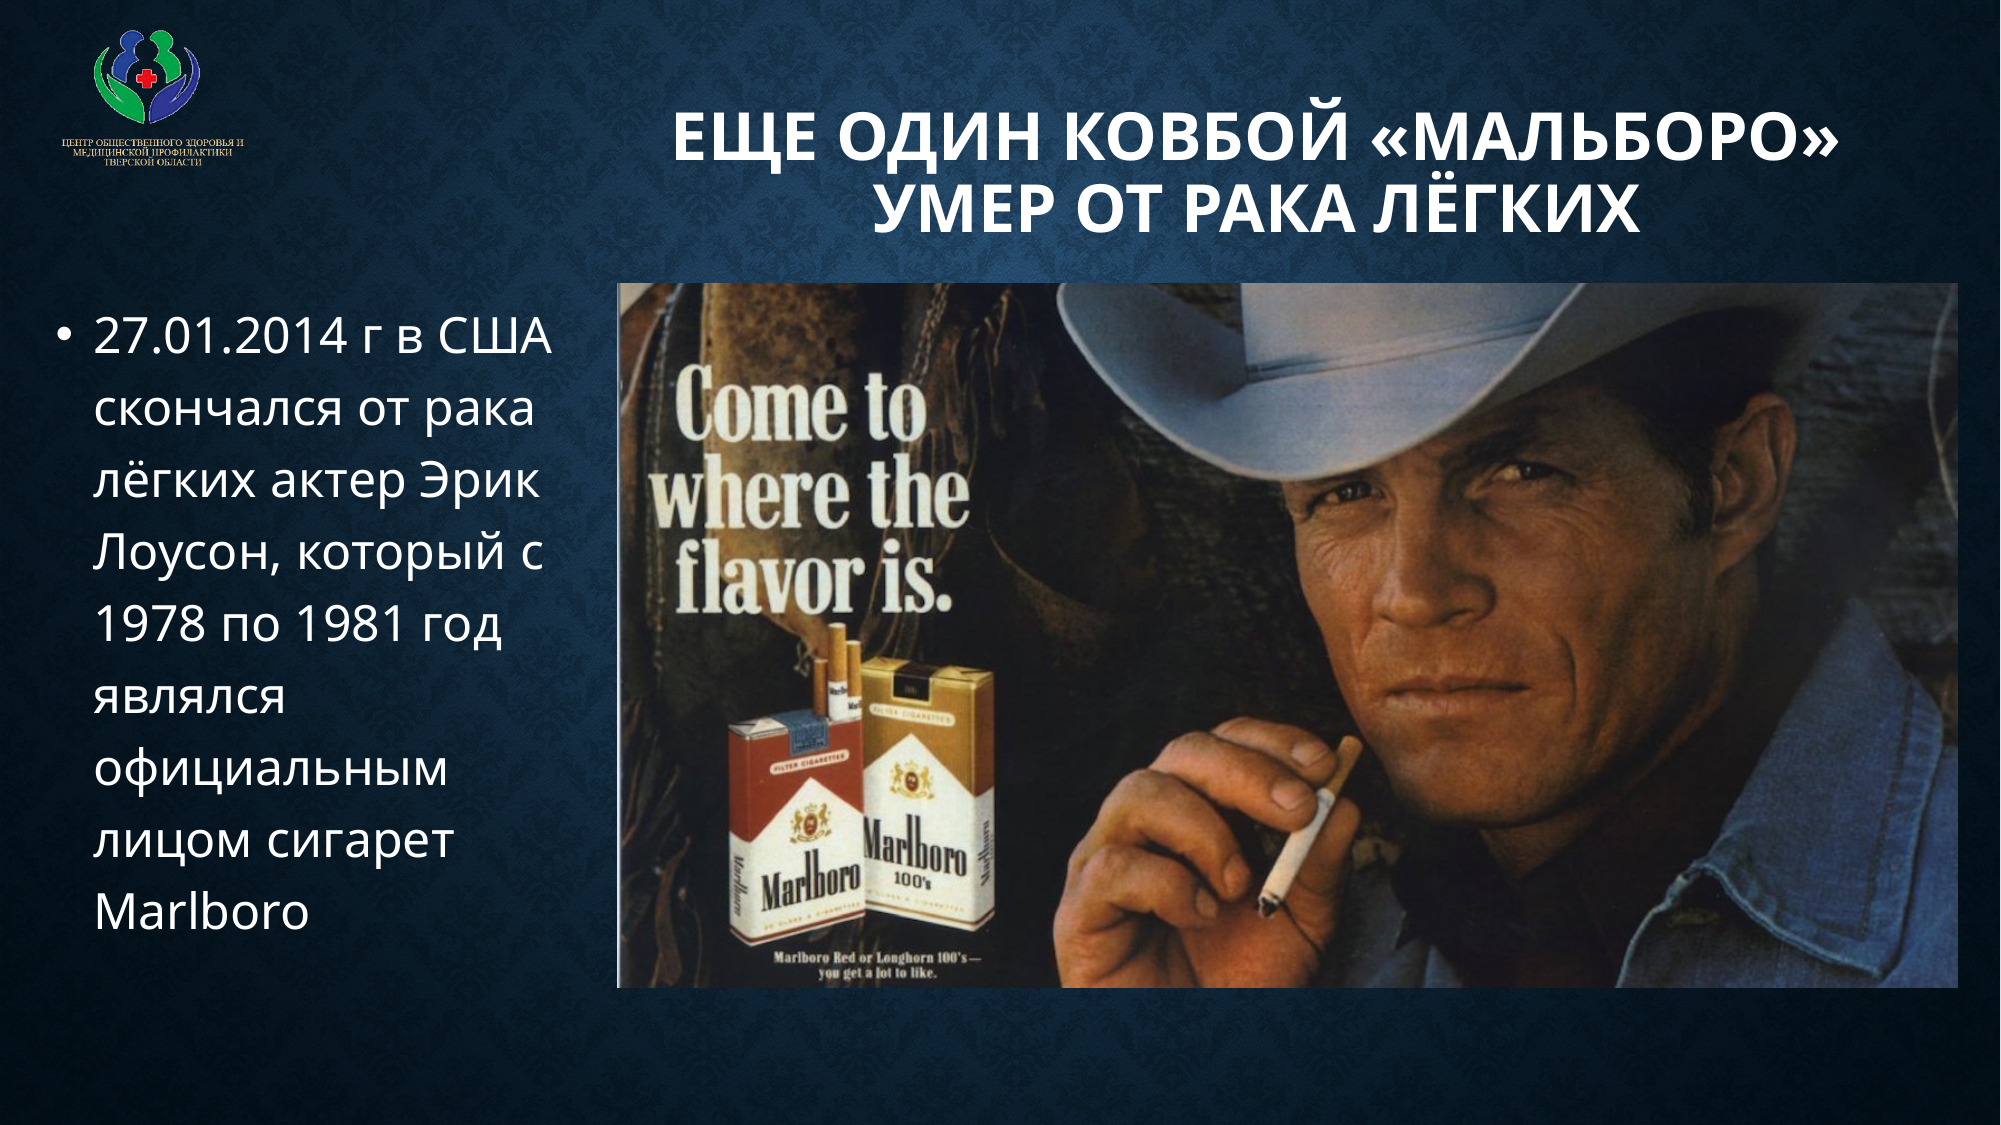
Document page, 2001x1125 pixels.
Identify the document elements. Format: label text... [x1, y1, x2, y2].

picture [617, 283, 1959, 988]
list 27.01.2014 г в США скончался от рака лёгких актер Эрик Лоусон, который с 1978 по 1981 год являлся официальным лицом сигарет Marlboro [40, 283, 618, 1022]
picture [41, 28, 264, 191]
title Еще один ковбой «Мальборо» умер от рака лёгких [619, 66, 1895, 283]
